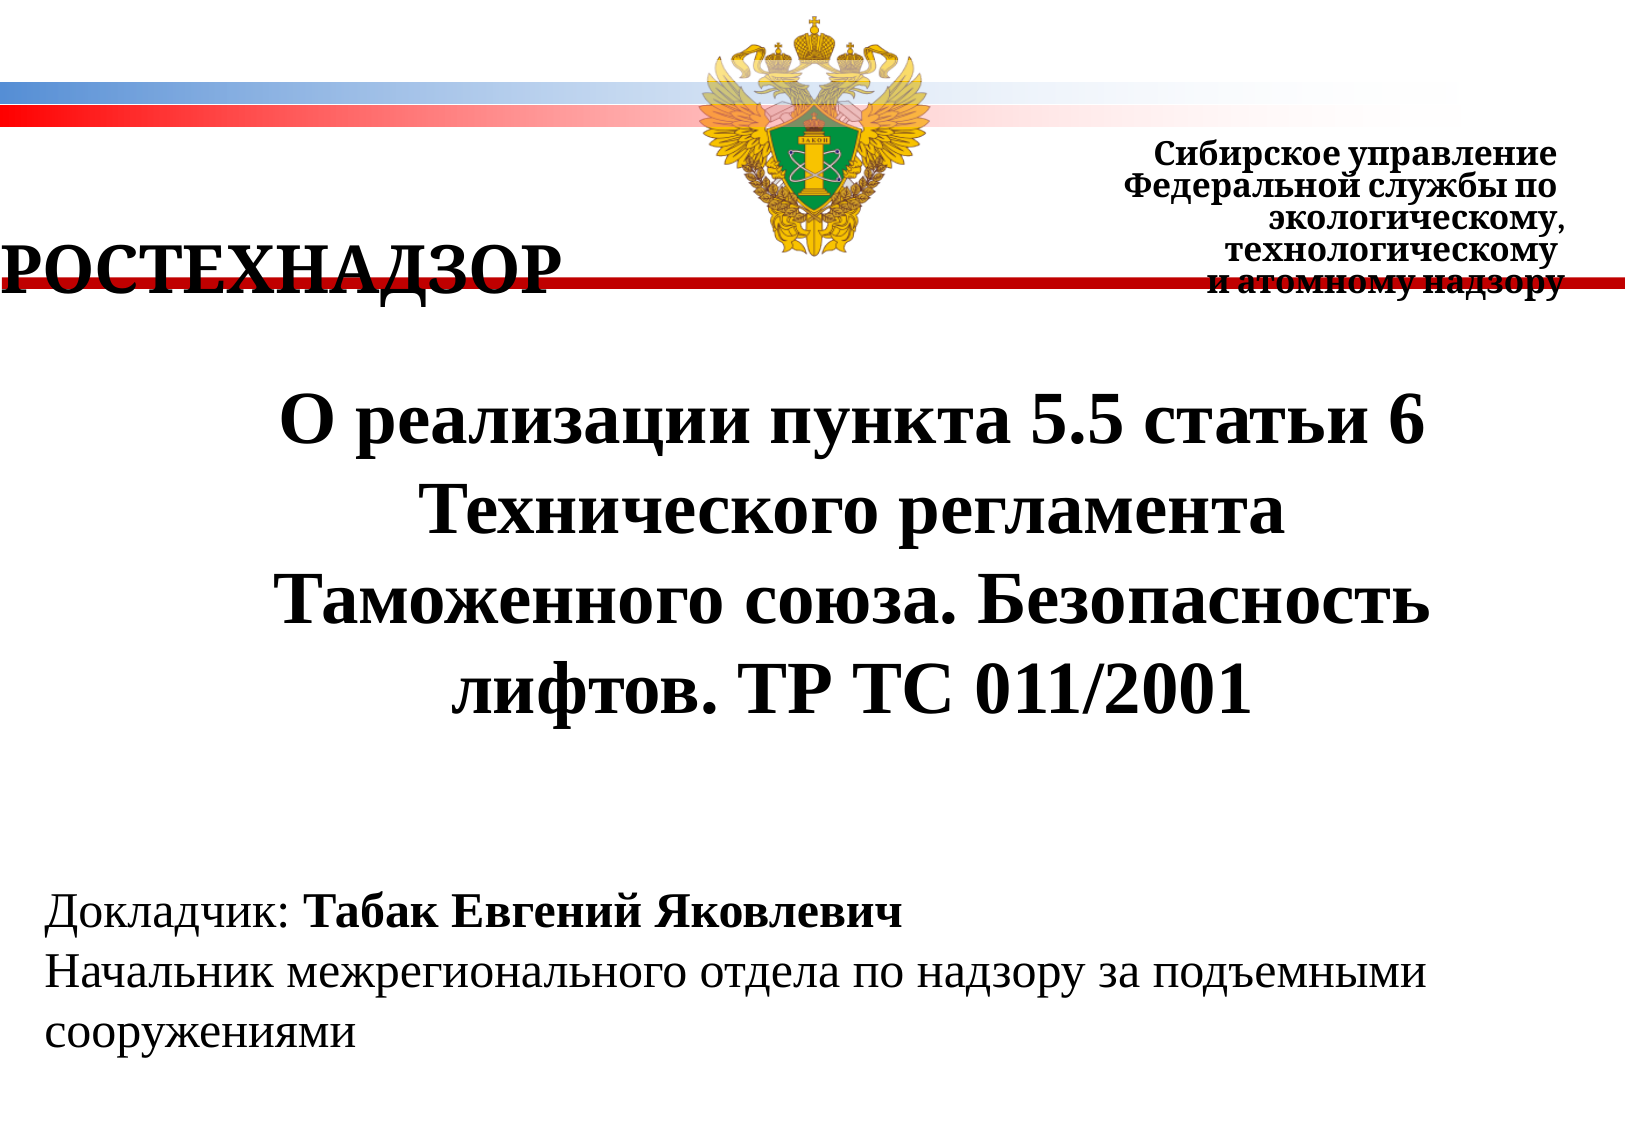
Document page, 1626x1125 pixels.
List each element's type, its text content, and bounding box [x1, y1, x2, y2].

picture [698, 127, 931, 258]
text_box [0, 59, 1463, 127]
subtitle Докладчик: Табак Евгений Яковлевич Начальник межрегионального отдела по надзору за подъемными сооружениями [29, 869, 1531, 1083]
text_box [1581, 275, 1625, 291]
text_box РОСТЕХНАДЗОР [0, 134, 588, 289]
text_box Сибирское управление Федеральной службы по экологическому, технологическому и атомному надзору [930, 93, 1581, 308]
text_box [0, 275, 930, 291]
picture [698, 15, 931, 59]
text_box О реализации пункта 5.5 статьи 6 Технического регламента Таможенного союза. Безопасность лифтов. ТР ТС 011/2001 [174, 361, 1531, 737]
